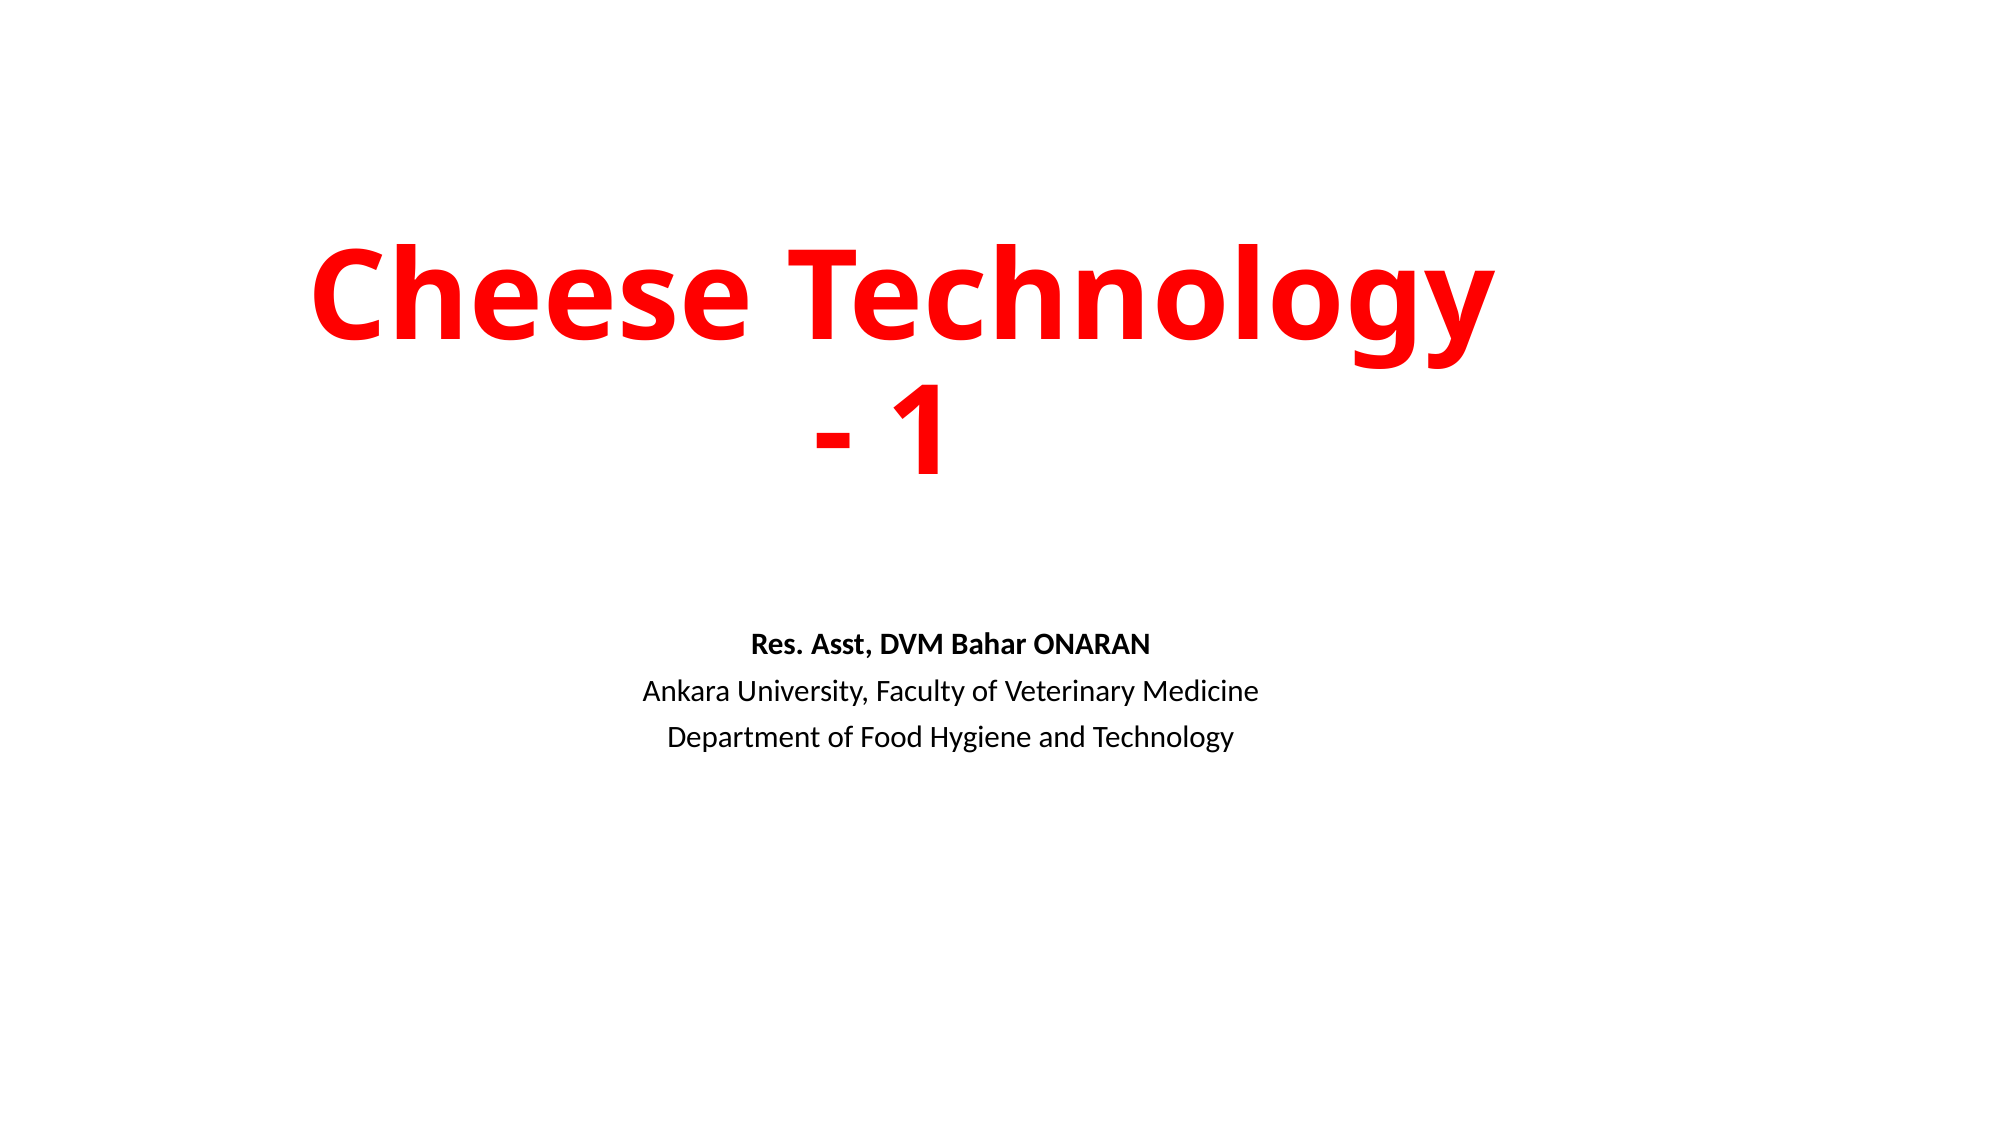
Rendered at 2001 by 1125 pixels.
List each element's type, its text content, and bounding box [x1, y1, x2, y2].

subtitle Res. Asst, DVM Bahar ONARAN Ankara University, Faculty of Veterinary Medicine Department of Food Hygiene and Technology [585, 620, 1317, 763]
title Cheese Technology - 1 [271, 327, 1533, 510]
